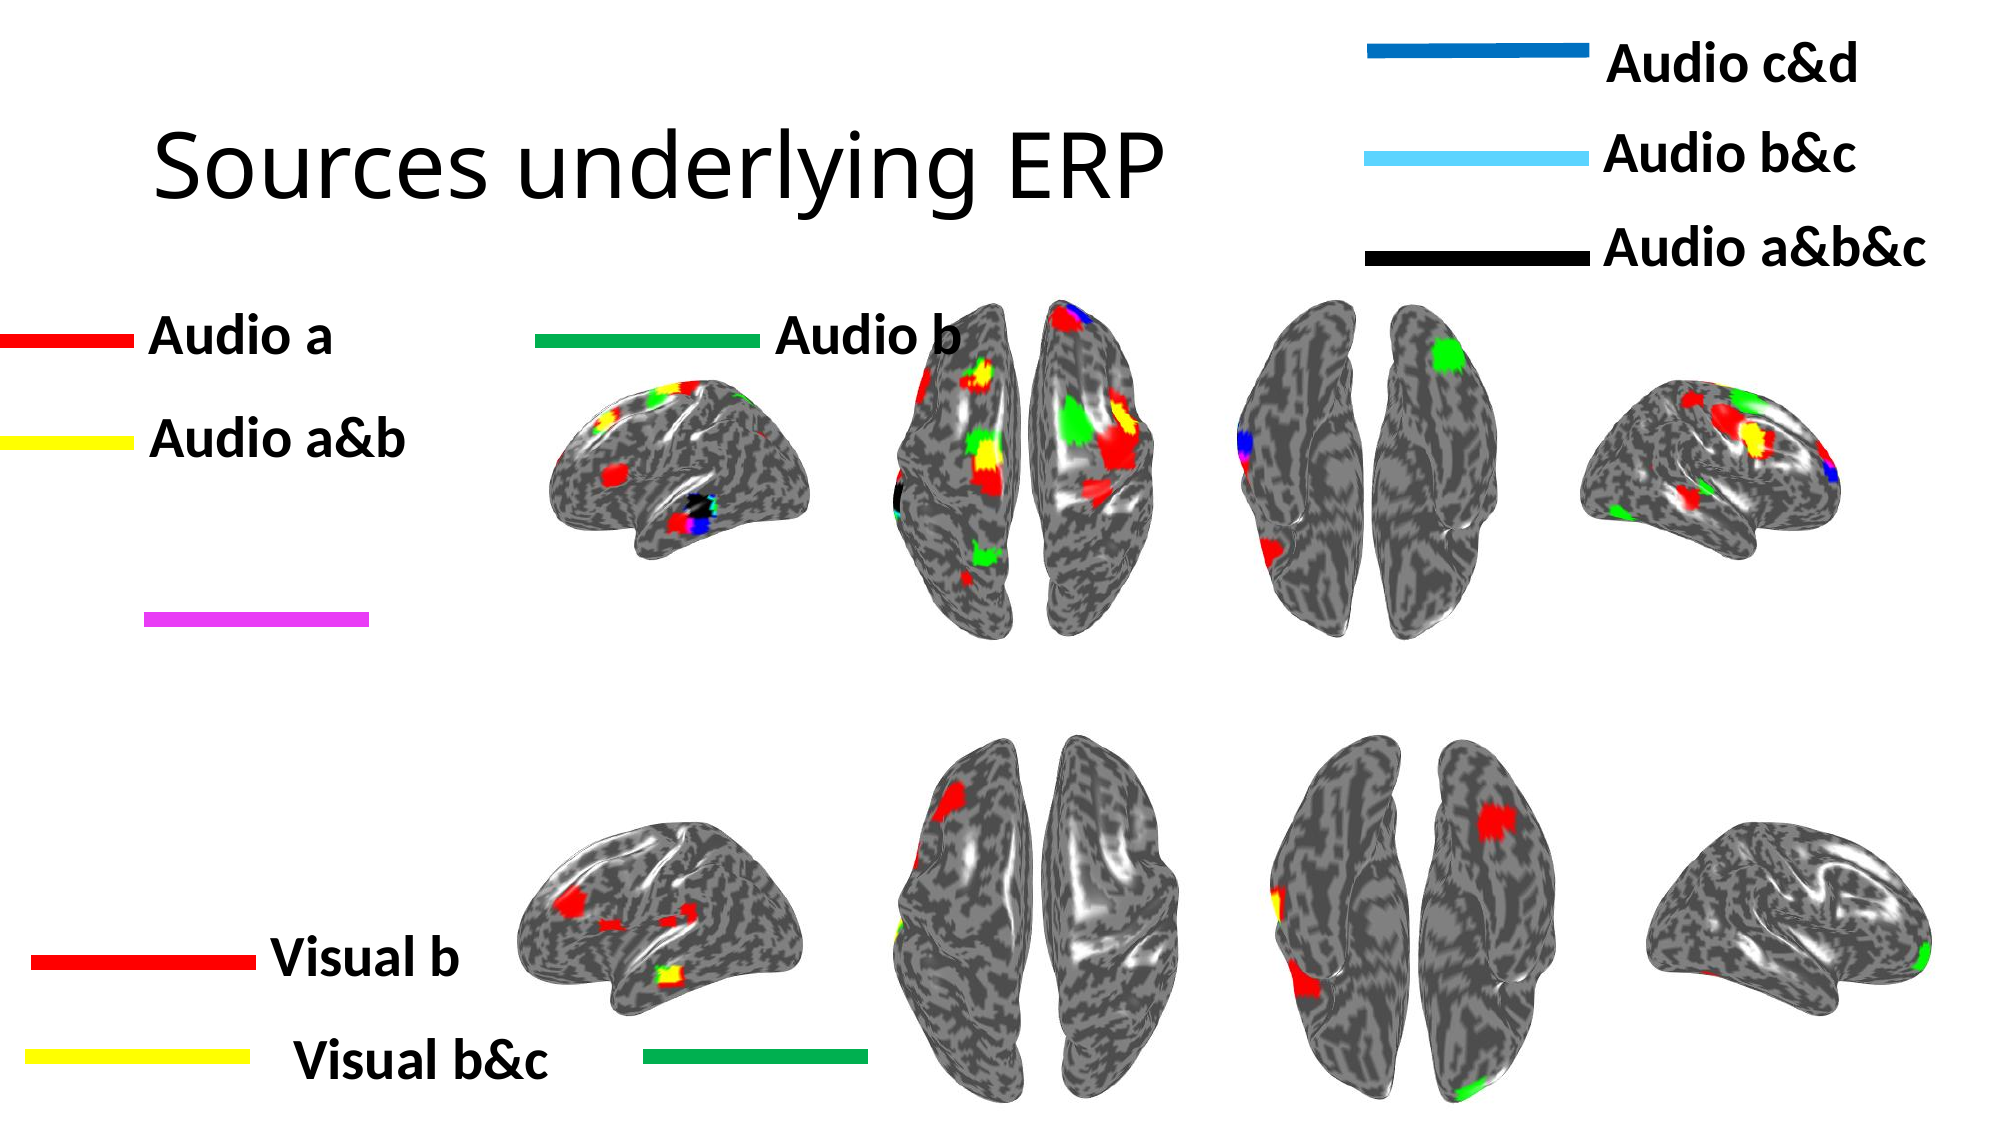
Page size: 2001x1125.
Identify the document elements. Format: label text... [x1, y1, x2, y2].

picture [454, 253, 2000, 1118]
text_box Visual b [257, 911, 454, 995]
text_box Audio b&c [1589, 107, 1874, 192]
text_box Audio a [135, 289, 348, 374]
text_box Visual b&c [279, 1014, 454, 1099]
text_box Audio c&d [1592, 17, 1877, 102]
text_box Audio a&b&c [1590, 201, 1945, 286]
text_box Audio a&b [135, 391, 421, 476]
title Sources underlying ERP [137, 59, 1863, 278]
